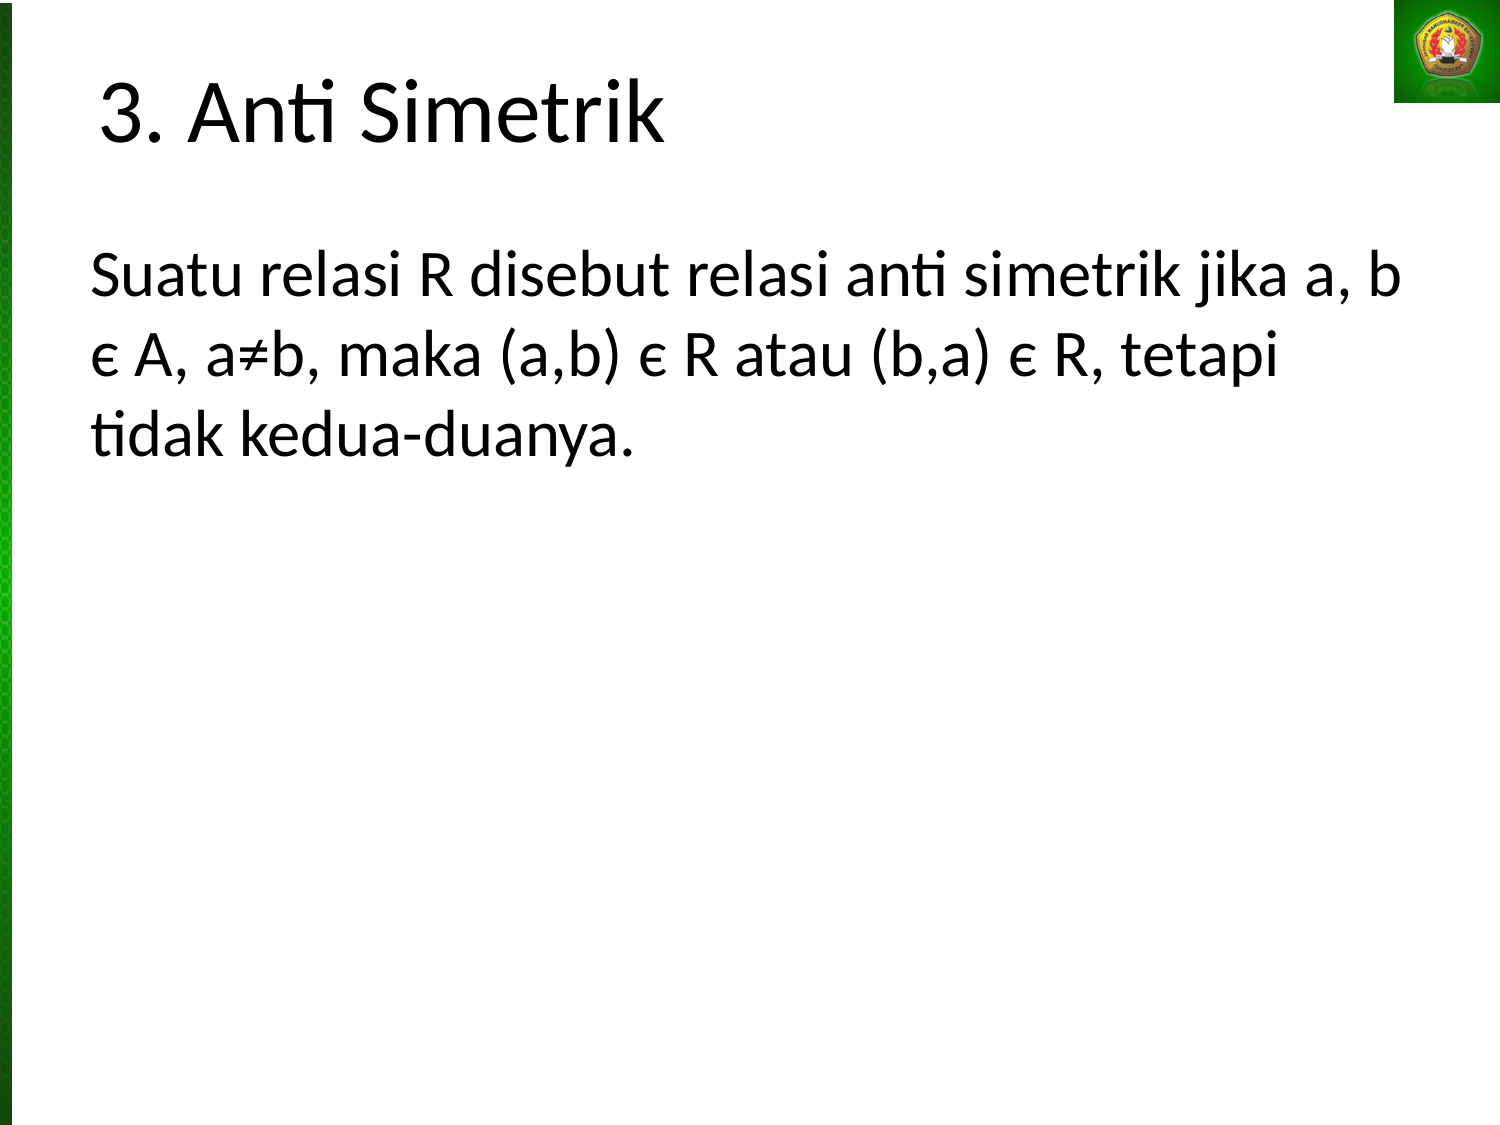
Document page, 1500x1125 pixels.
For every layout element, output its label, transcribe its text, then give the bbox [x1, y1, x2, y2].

picture [0, 3, 12, 1125]
title 3. Anti Simetrik [82, 11, 1432, 200]
picture [1394, 0, 1500, 103]
list Suatu relasi R disebut relasi anti simetrik jika a, b є A, a≠b, maka (a,b) є R atau (b,a) є R, tetapi tidak kedua-duanya. [75, 222, 1425, 1005]
